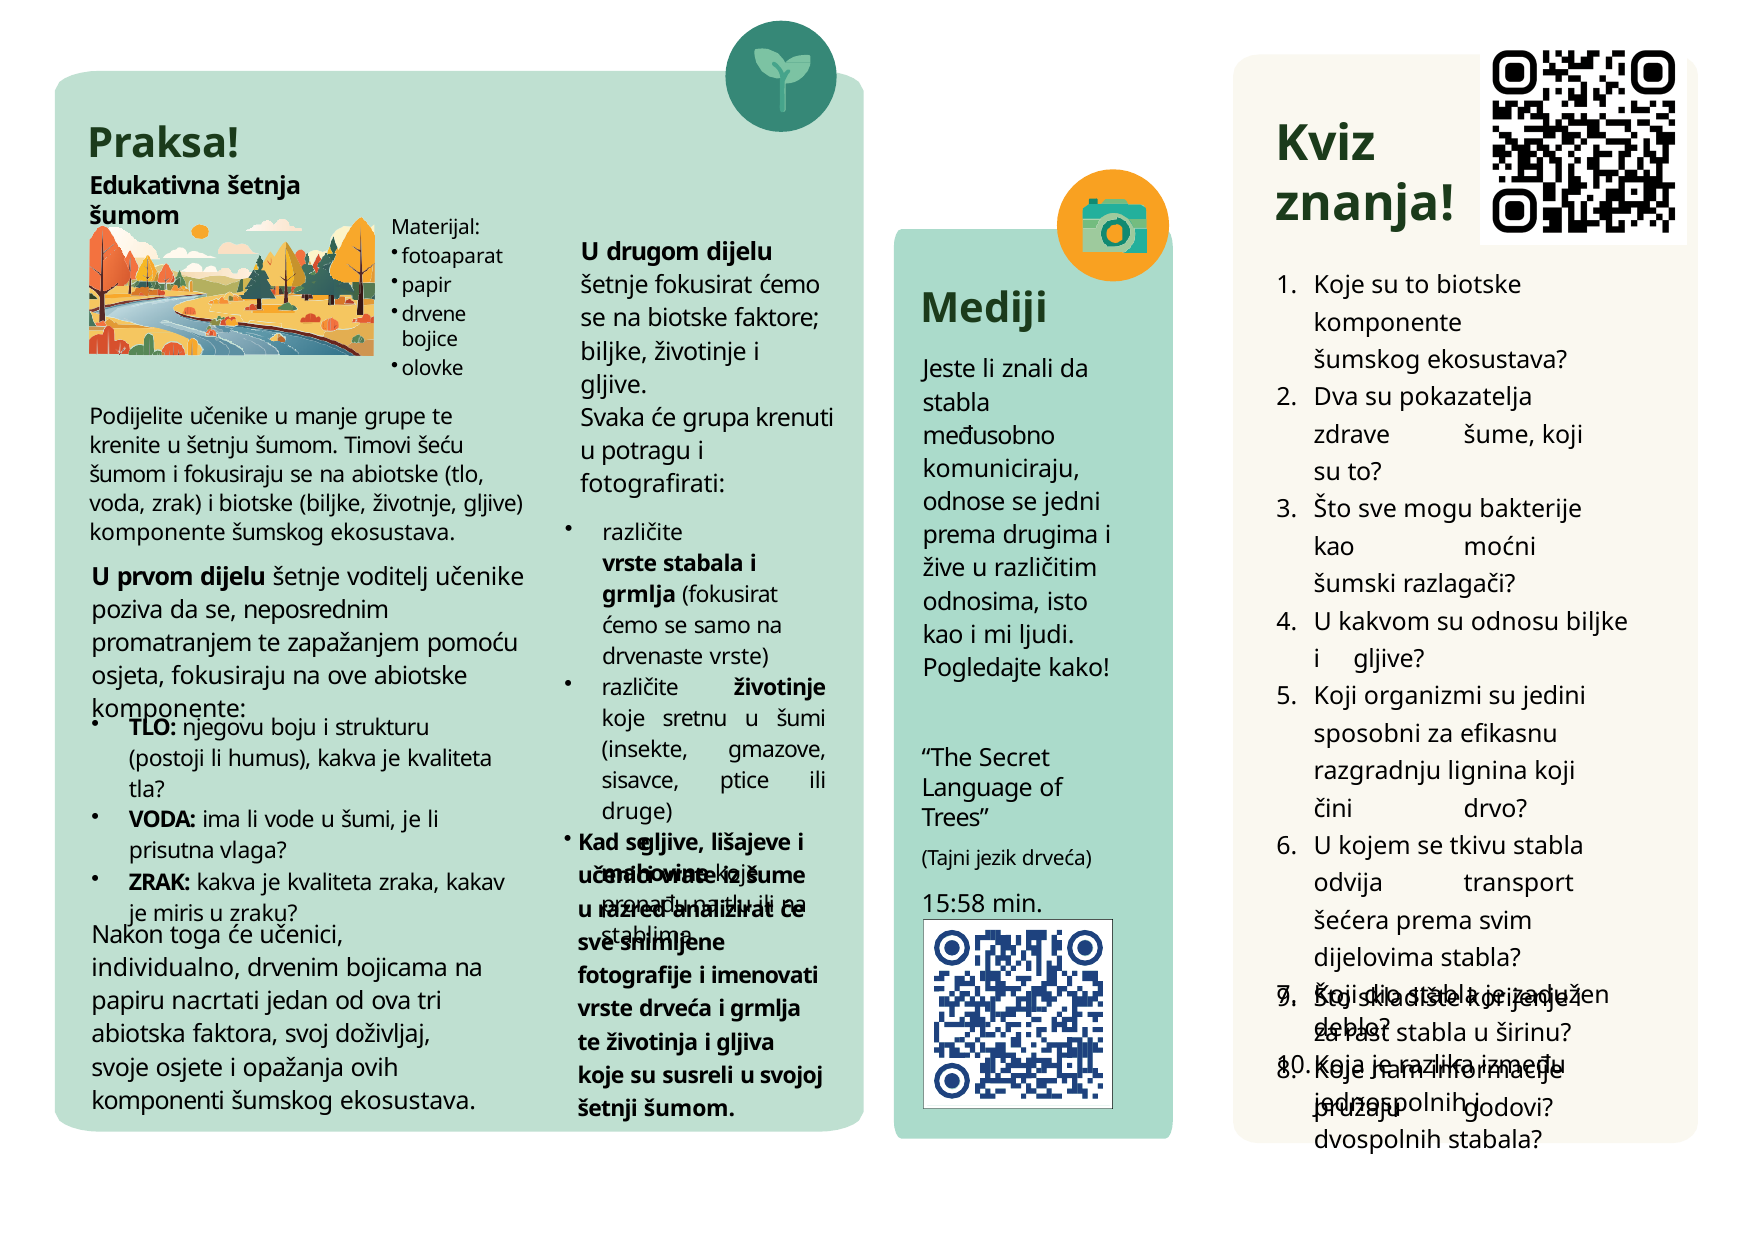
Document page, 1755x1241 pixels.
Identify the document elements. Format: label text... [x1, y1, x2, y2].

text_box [54, 20, 864, 1132]
title Kviz znanja! [1273, 108, 1456, 318]
text_box Koje su to biotske komponente šumskog ekosustava? Dva su pokazatelja zdrave šume, koji su to? Što sve mogu bakterije kao moćni šumski razlagači? U kakvom su odnosu biljke i gljive? Koji organizmi su jedini sposobni za efikasnu razgradnju lignina koji čini drvo? U kojem se tkivu stabla odvija transport šećera prema svim dijelovima stabla? Koji dio stabla je zadužen za rast stabla u širinu? Koje nam informacije pružaju godovi? [1274, 259, 1659, 1121]
text_box [1233, 54, 1698, 1144]
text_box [89, 217, 375, 356]
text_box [893, 169, 1174, 1140]
text_box Što skladište korijenje i deblo? Koja je razlika između jednospolnih i dvospolnih stabala? [1274, 971, 1651, 1154]
picture [1479, 37, 1688, 245]
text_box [923, 918, 1114, 1110]
